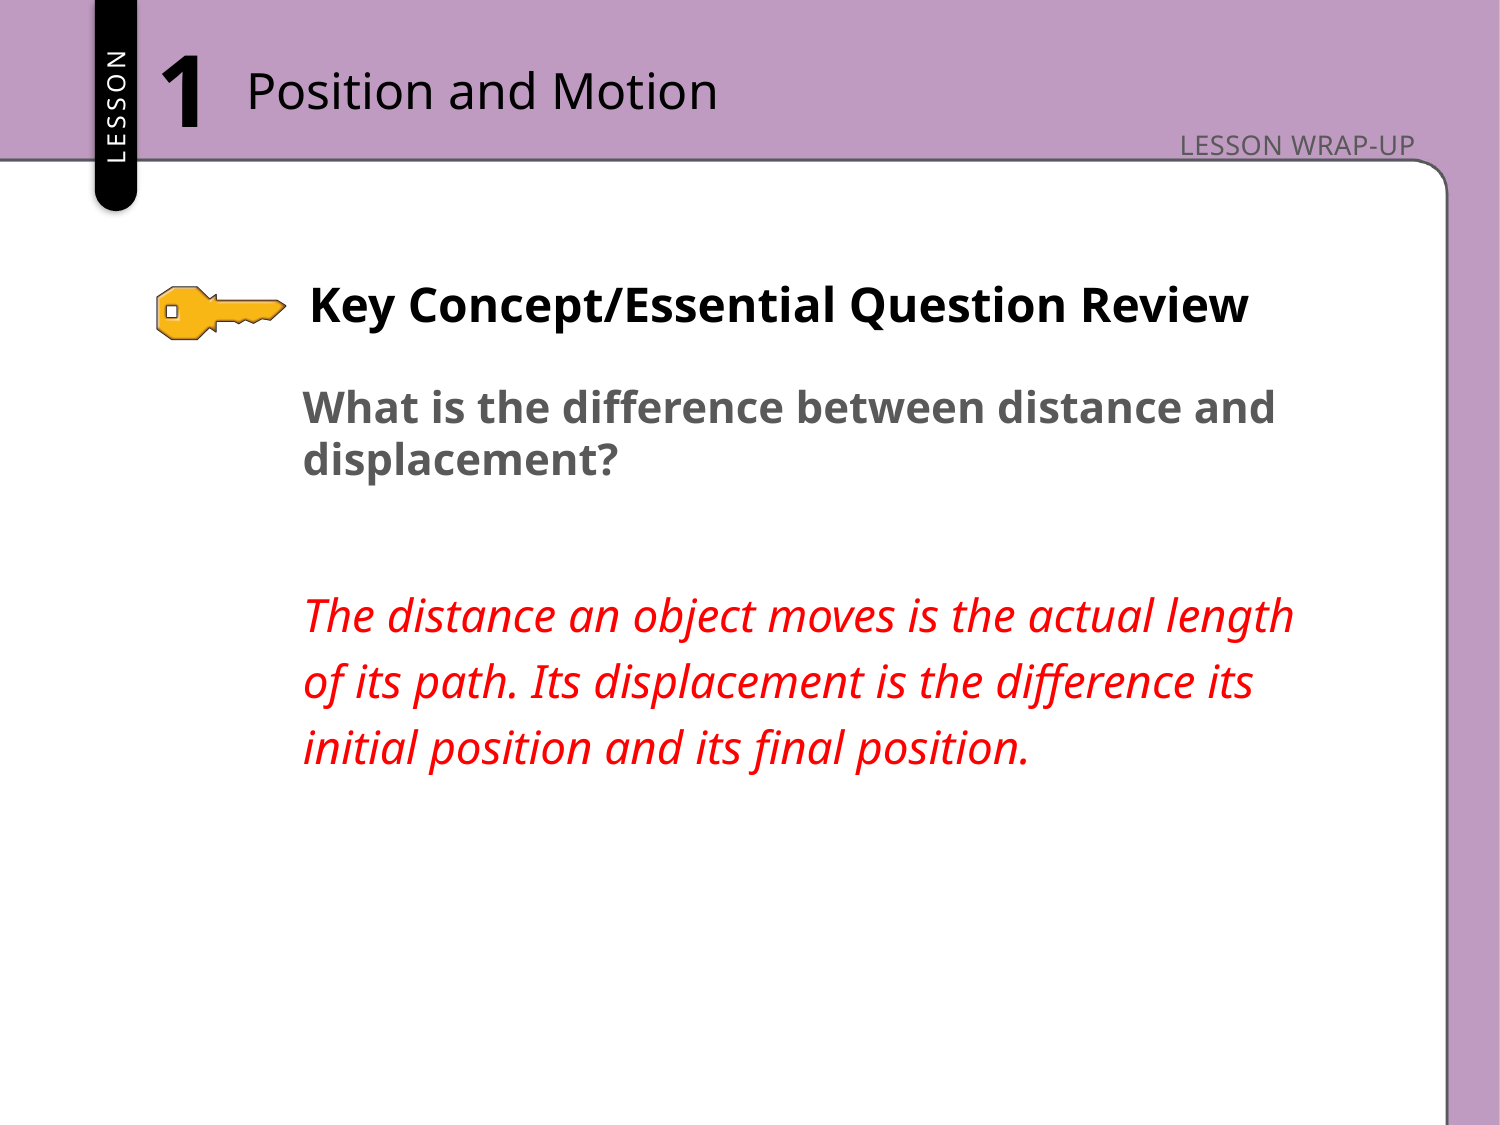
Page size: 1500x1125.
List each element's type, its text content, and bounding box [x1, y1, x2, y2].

list Position and Motion [231, 51, 1416, 129]
picture [0, 0, 1500, 1125]
list The distance an object moves is the actual length of its path. Its displacement is the difference its initial position and its final position. [302, 575, 1351, 871]
list What is the difference between distance and displacement? [302, 372, 1350, 560]
list 1 [141, 19, 230, 142]
